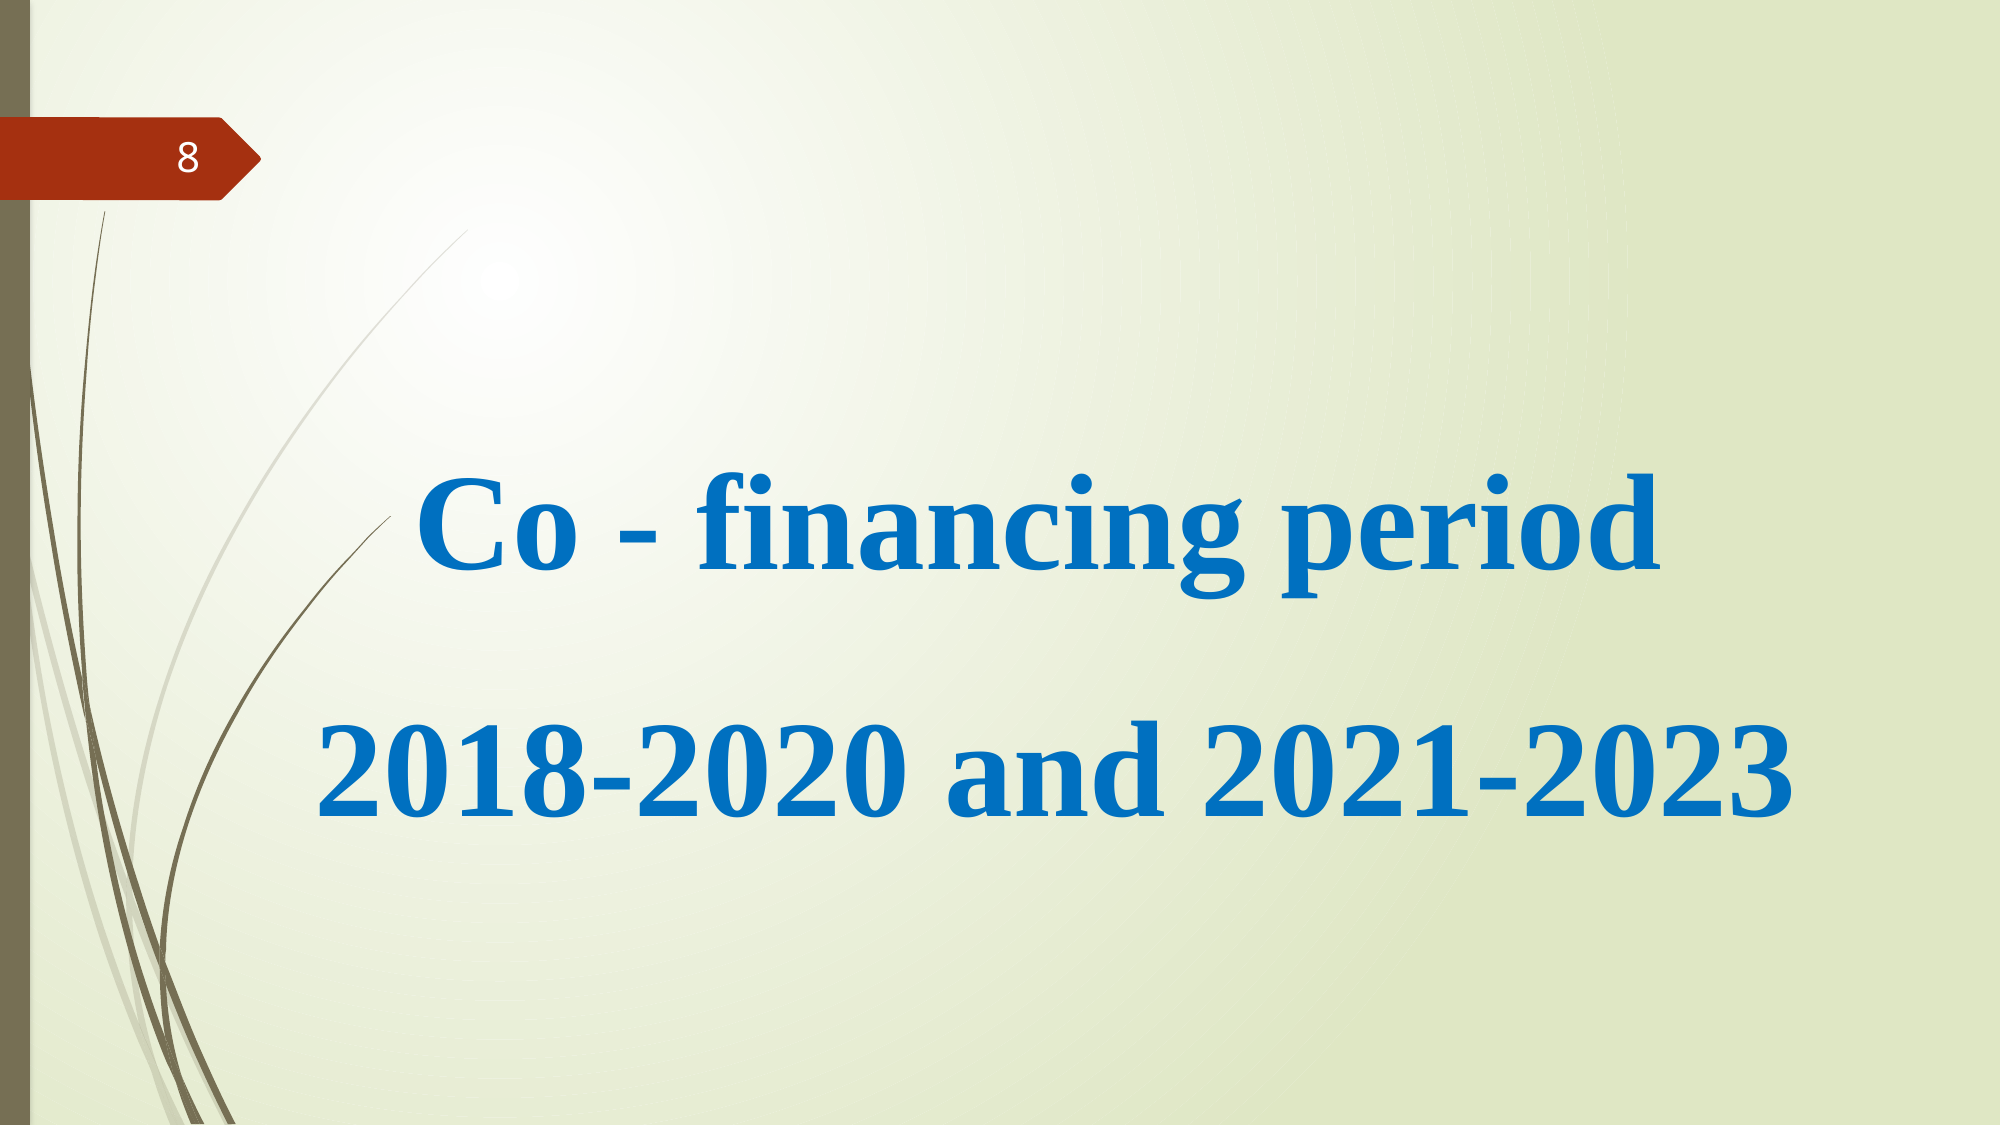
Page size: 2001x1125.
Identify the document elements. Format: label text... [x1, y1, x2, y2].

slide_number 8 [87, 129, 216, 190]
text_box Co - financing period 2018-2020 and 2021-2023 [104, 341, 2000, 852]
